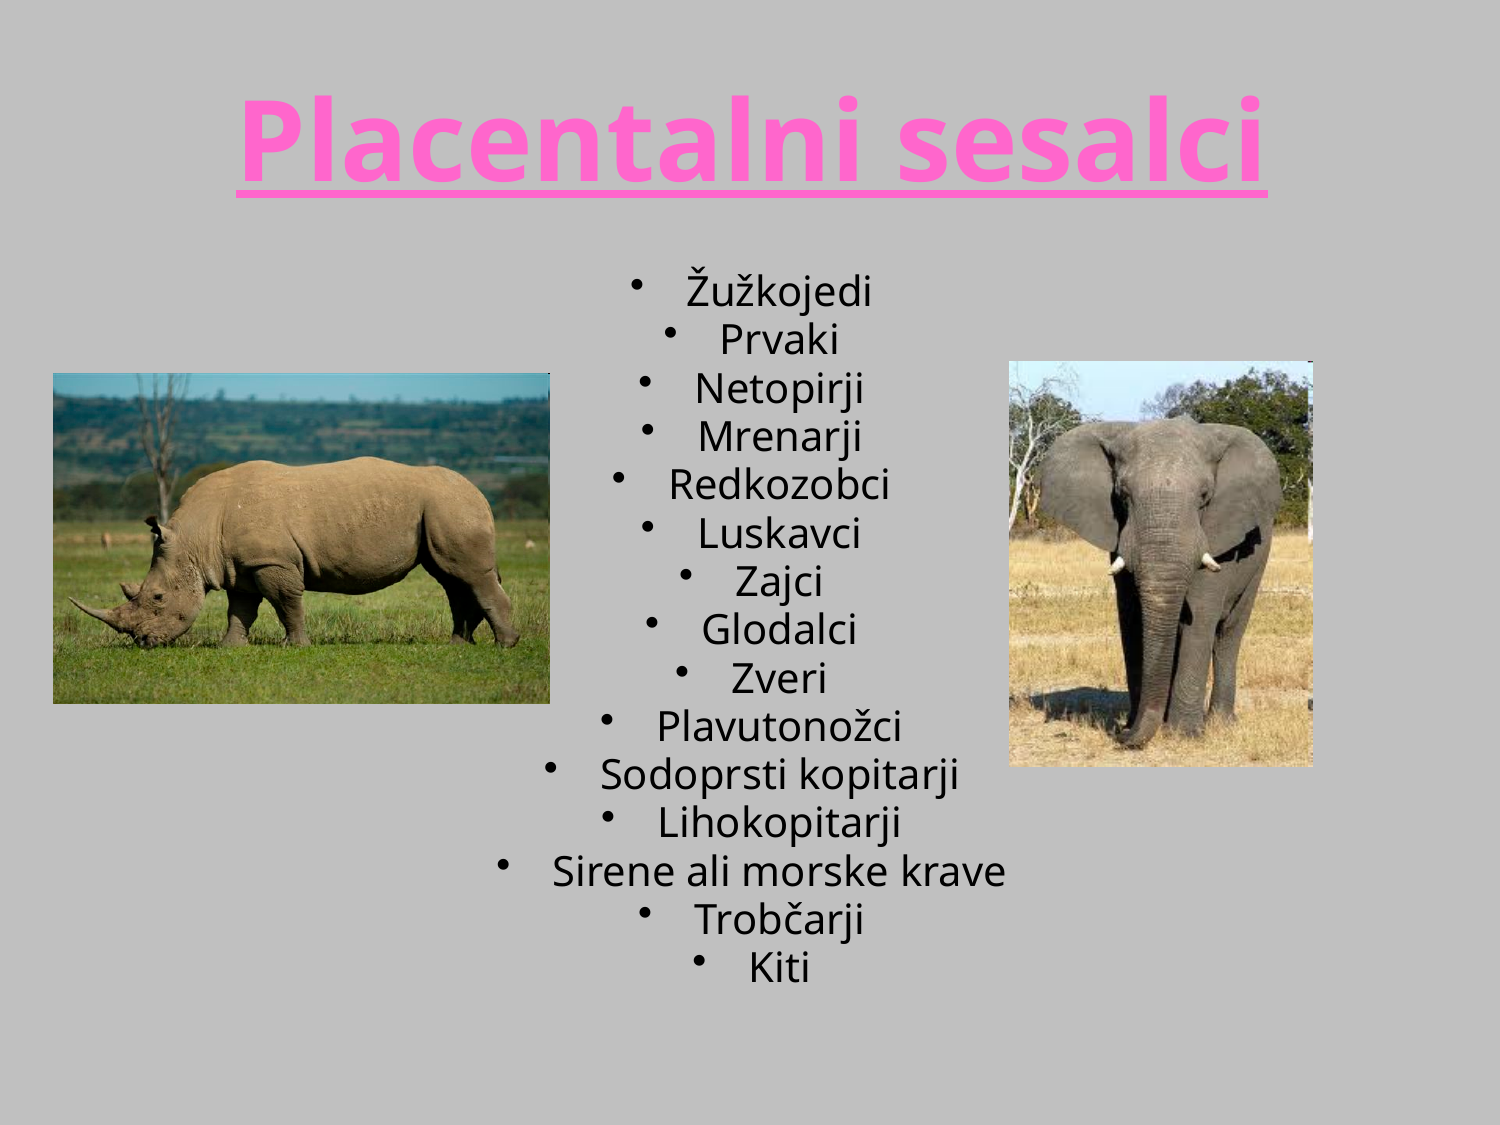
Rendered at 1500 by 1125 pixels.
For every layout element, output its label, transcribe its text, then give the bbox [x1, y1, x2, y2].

picture [53, 373, 550, 704]
picture [1009, 361, 1314, 767]
list Žužkojedi Prvaki Netopirji Mrenarji Redkozobci Luskavci Zajci Glodalci Zveri Plavutonožci Sodoprsti kopitarji Lihokopitarji Sirene ali morske krave Trobčarji Kiti [76, 267, 1427, 1010]
title Placentalni sesalci [76, 42, 1427, 231]
